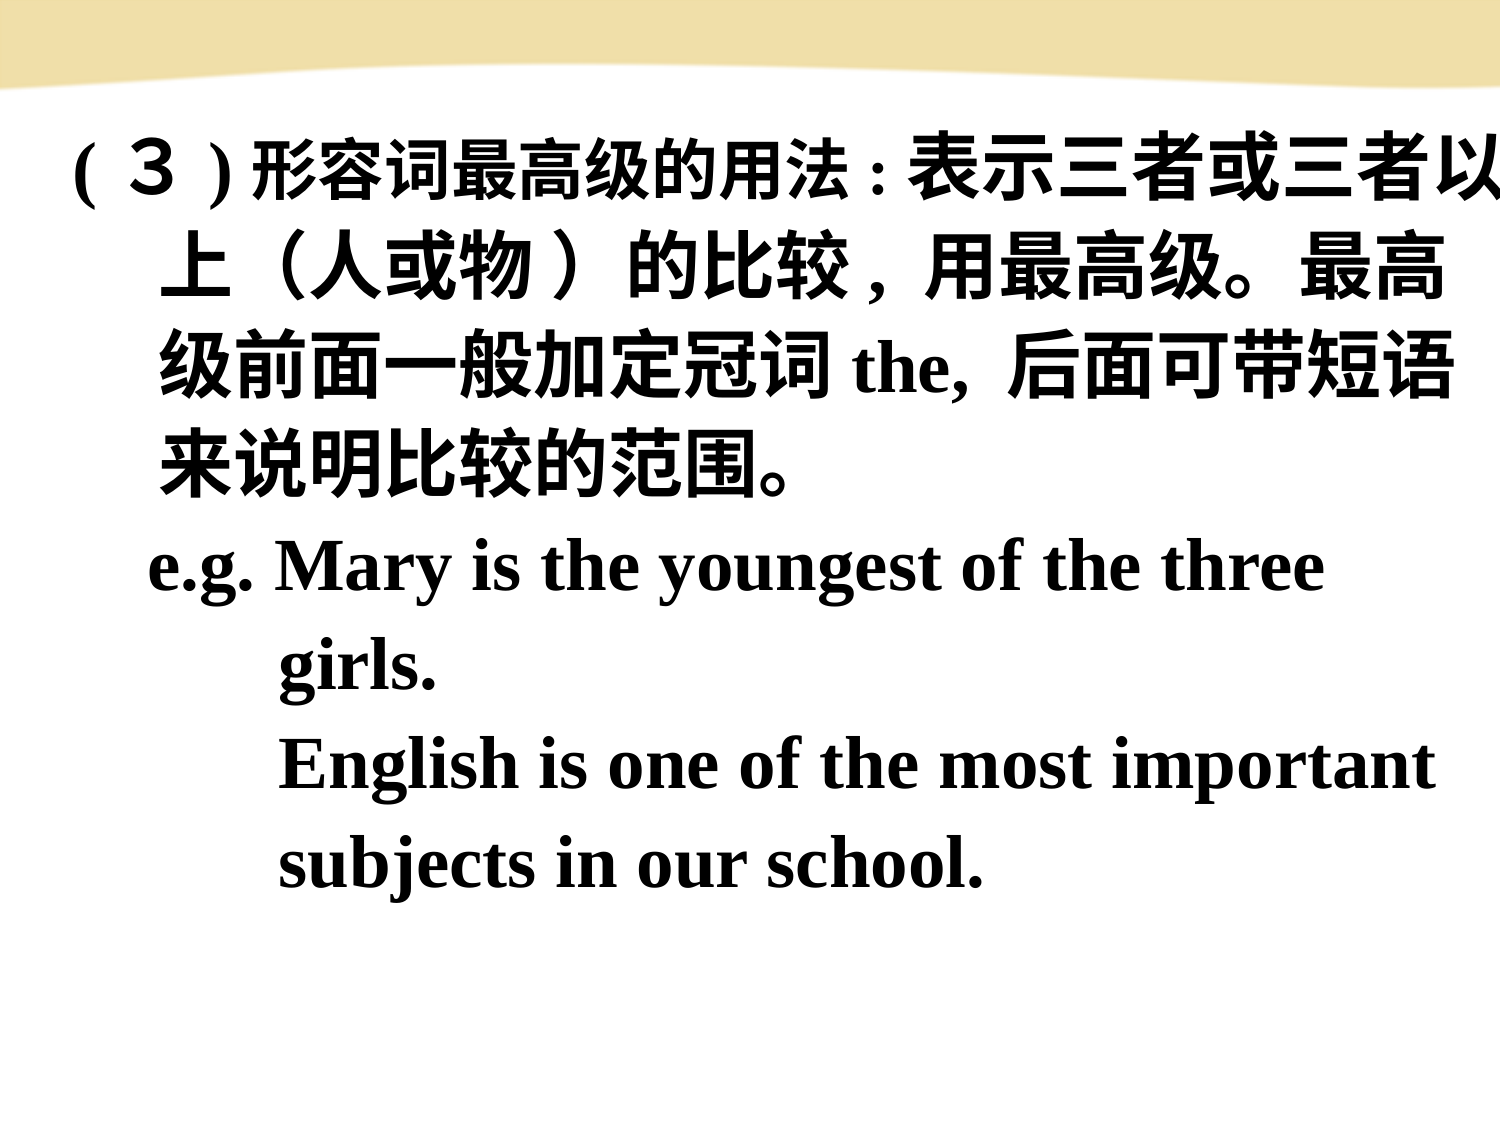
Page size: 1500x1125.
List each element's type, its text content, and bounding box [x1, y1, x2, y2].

text_box (３)形容词最高级的用法:表示三者或三者以 上（人或物 ）的比较, 用最高级。最高 级前面一般加定冠词the, 后面可带短语 来说明比较的范围。 e.g. Mary is the youngest of the three girls. English is one of the most important subjects in our school. [57, 103, 1459, 986]
picture [0, 0, 1500, 1125]
